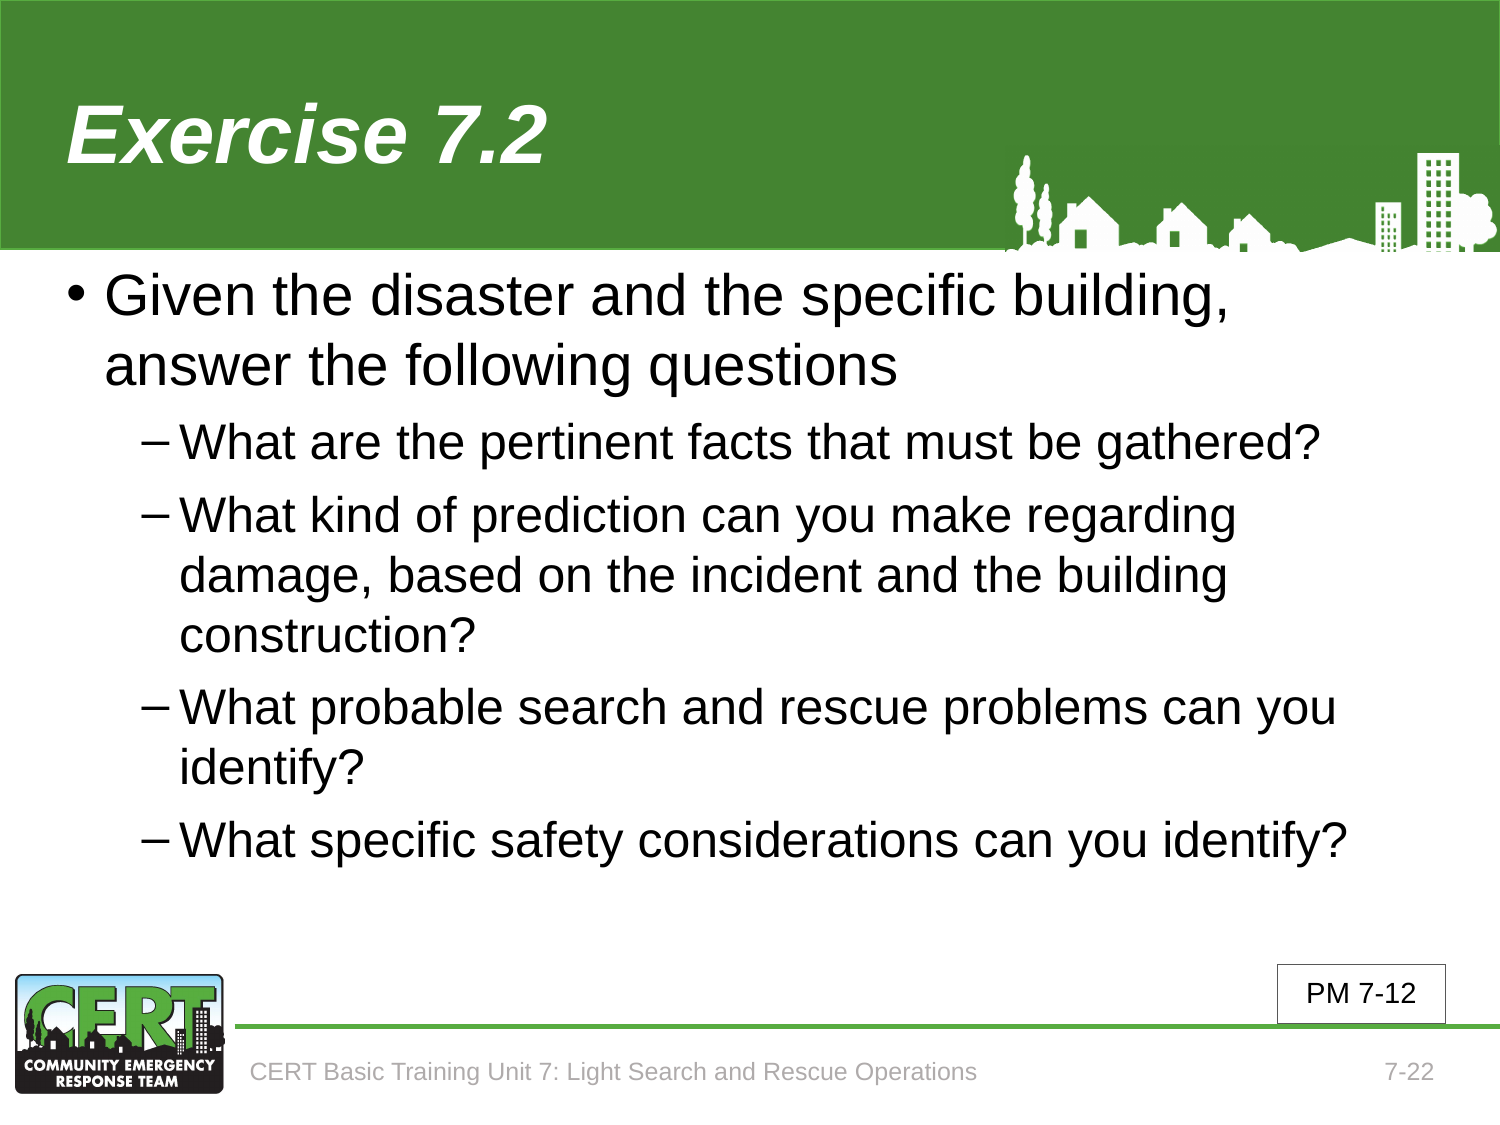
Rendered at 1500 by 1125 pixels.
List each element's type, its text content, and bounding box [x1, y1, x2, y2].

list CERT Basic Training Unit 7: Light Search and Rescue Operations [234, 1047, 1005, 1098]
picture [1005, 145, 1500, 252]
list 7-22 [1153, 1047, 1450, 1098]
title Exercise 7.2 [51, 52, 1005, 220]
picture [14, 973, 225, 1094]
list Given the disaster and the specific building, answer the following questions What are the pertinent facts that must be gathered? What kind of prediction can you make regarding damage, based on the incident and the building construction? What probable search and rescue problems can you identify? What specific safety considerations can you identify? [51, 249, 1449, 1034]
list PM 7-12 [1277, 964, 1446, 1024]
